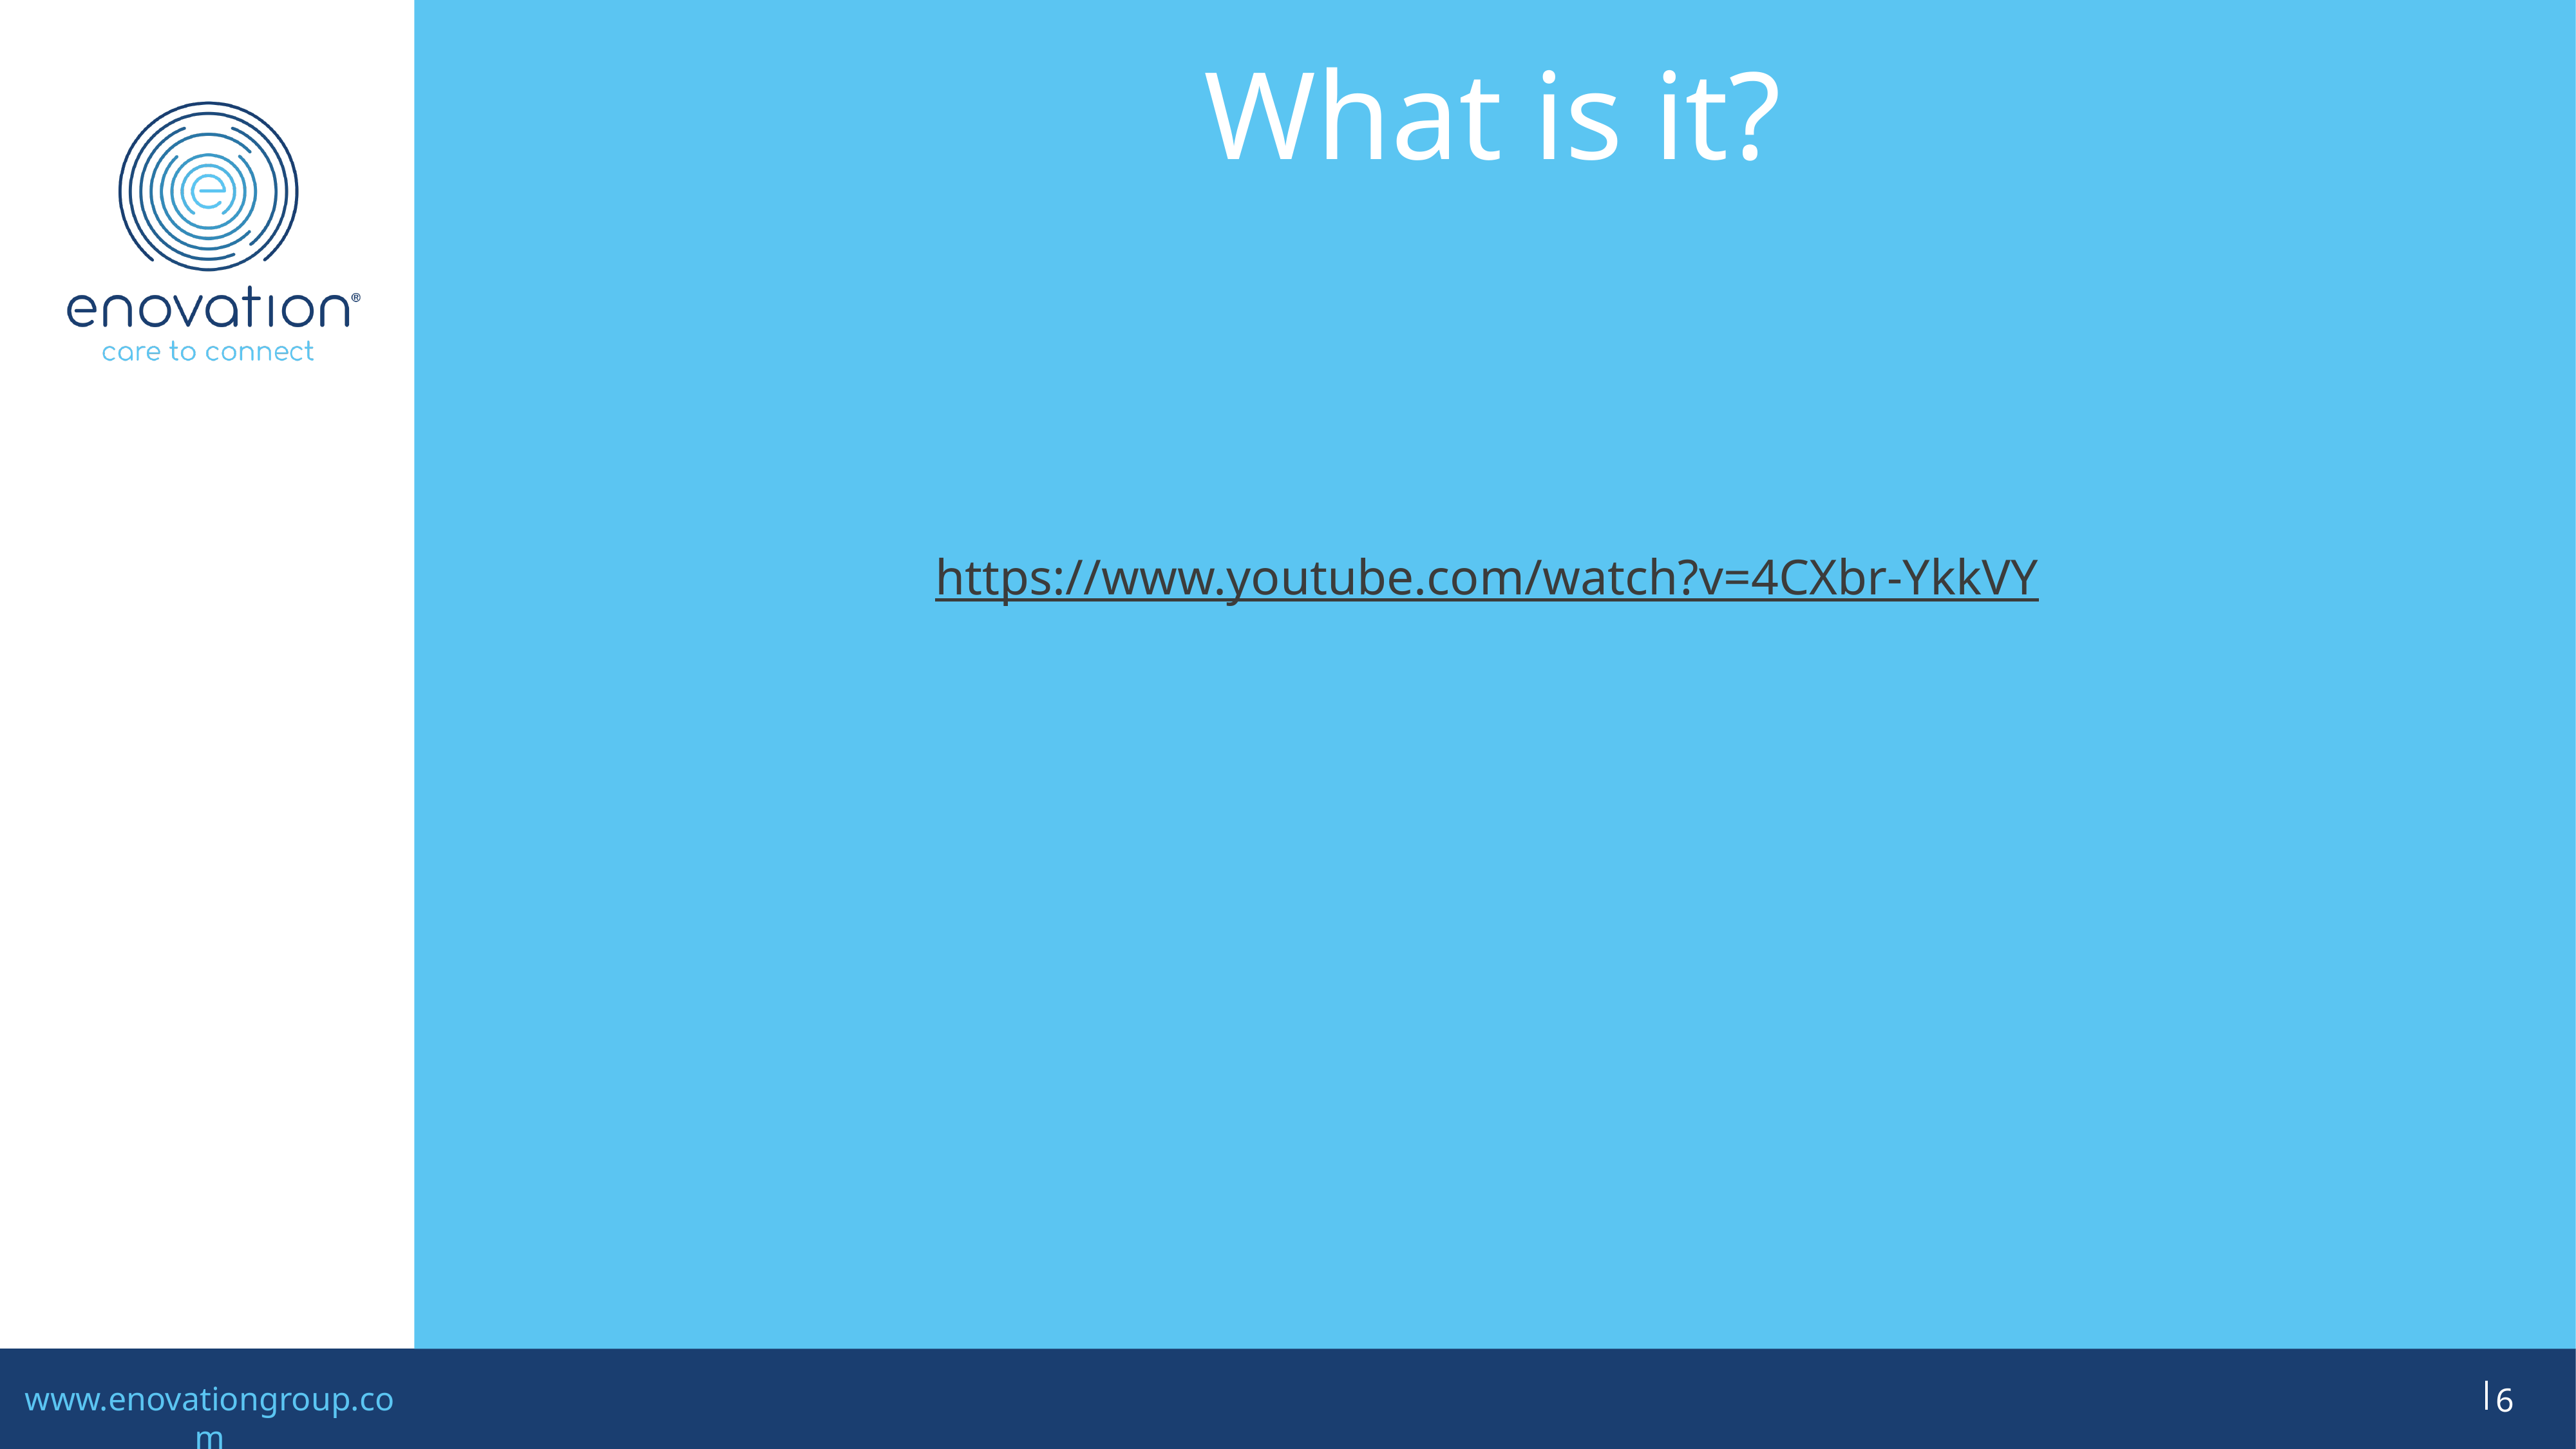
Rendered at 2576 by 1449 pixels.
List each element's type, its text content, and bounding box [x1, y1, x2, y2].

picture [3, 49, 410, 456]
text_box https://www.youtube.com/watch?v=4CXbr-YkkVY [925, 541, 2049, 617]
list What is it? [412, 50, 2574, 183]
